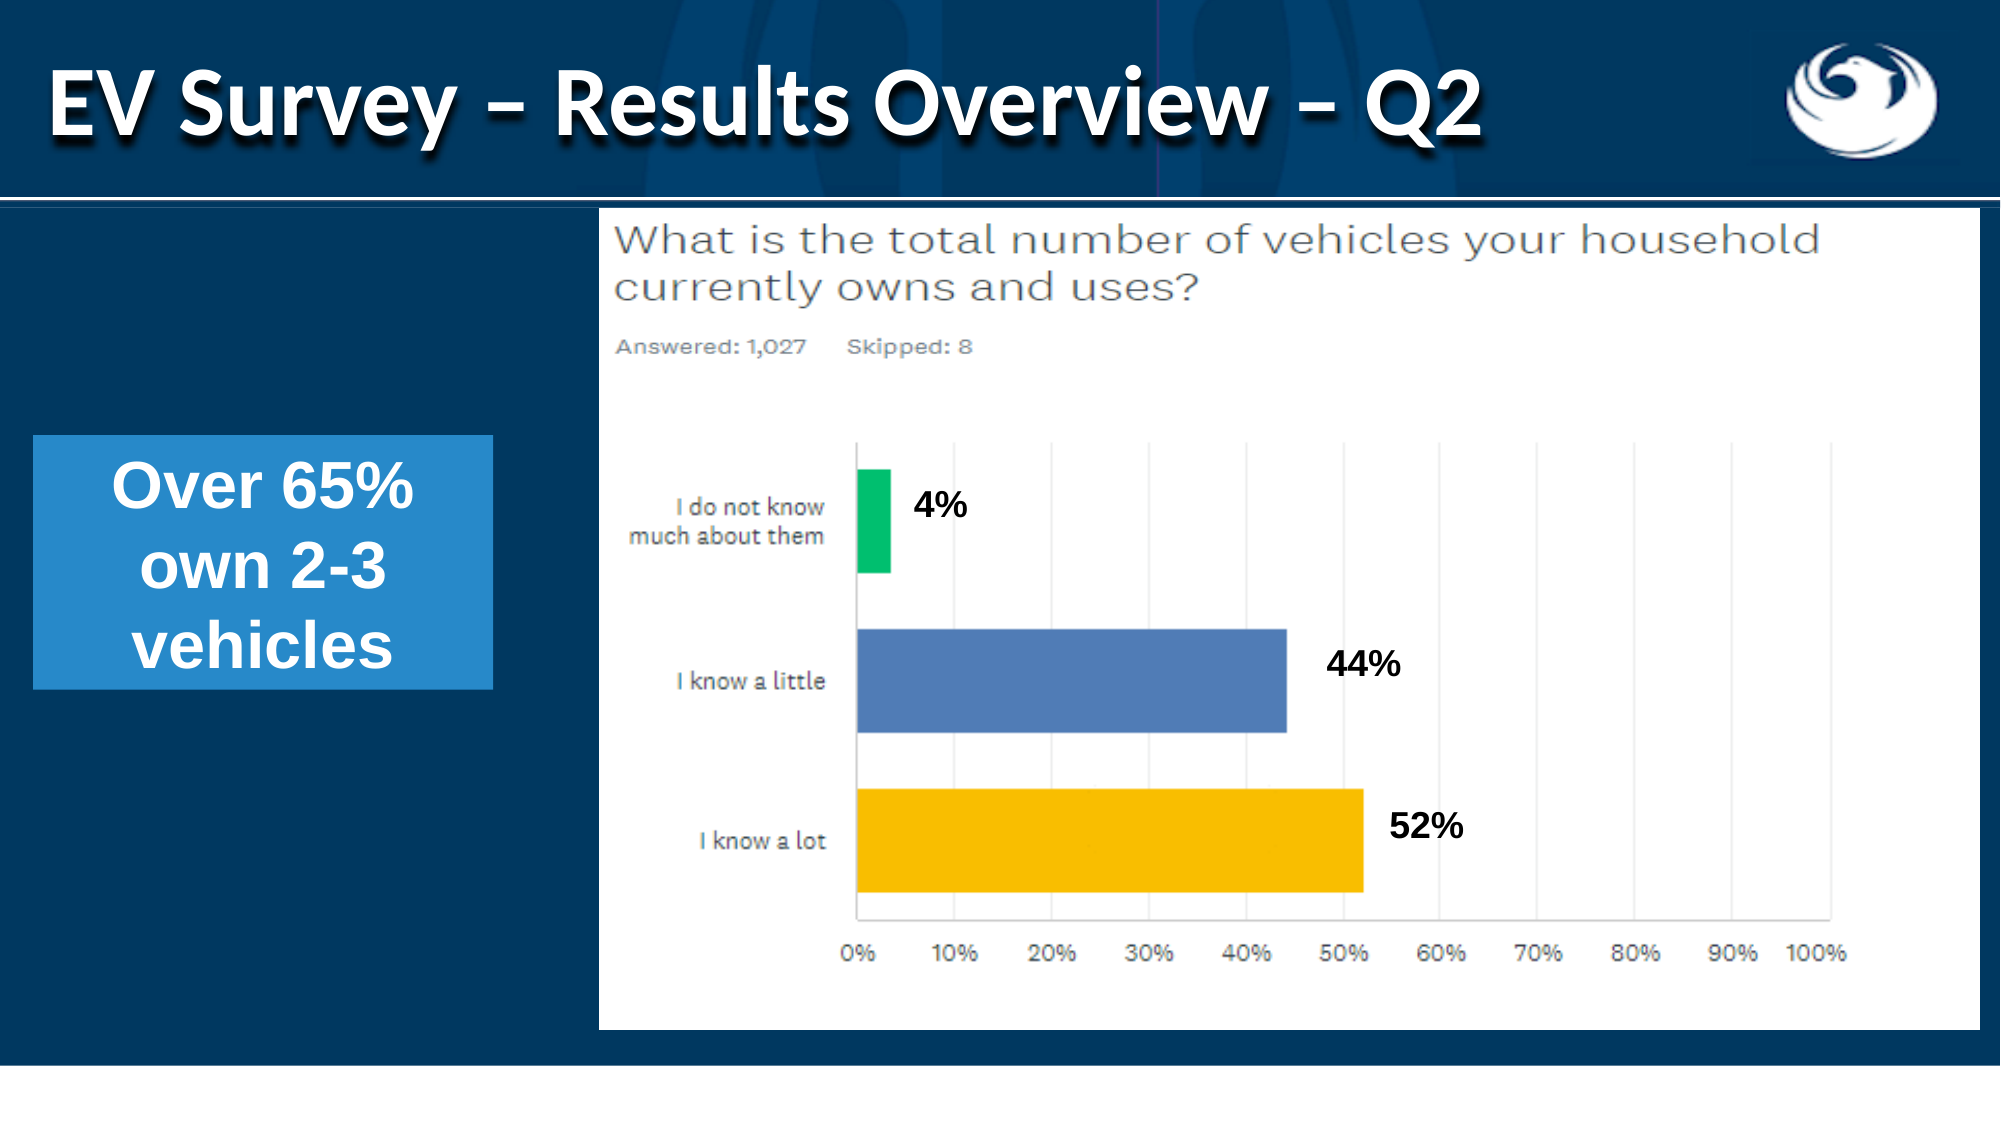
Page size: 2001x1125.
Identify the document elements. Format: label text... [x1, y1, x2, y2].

text_box [0, 208, 2000, 1066]
text_box EV Survey – Results Overview – Q2 [33, 28, 1797, 157]
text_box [859, 472, 1509, 855]
picture [0, 200, 2001, 1030]
text_box Over 65% own 2-3 vehicles [33, 435, 494, 690]
picture [0, 0, 2000, 197]
